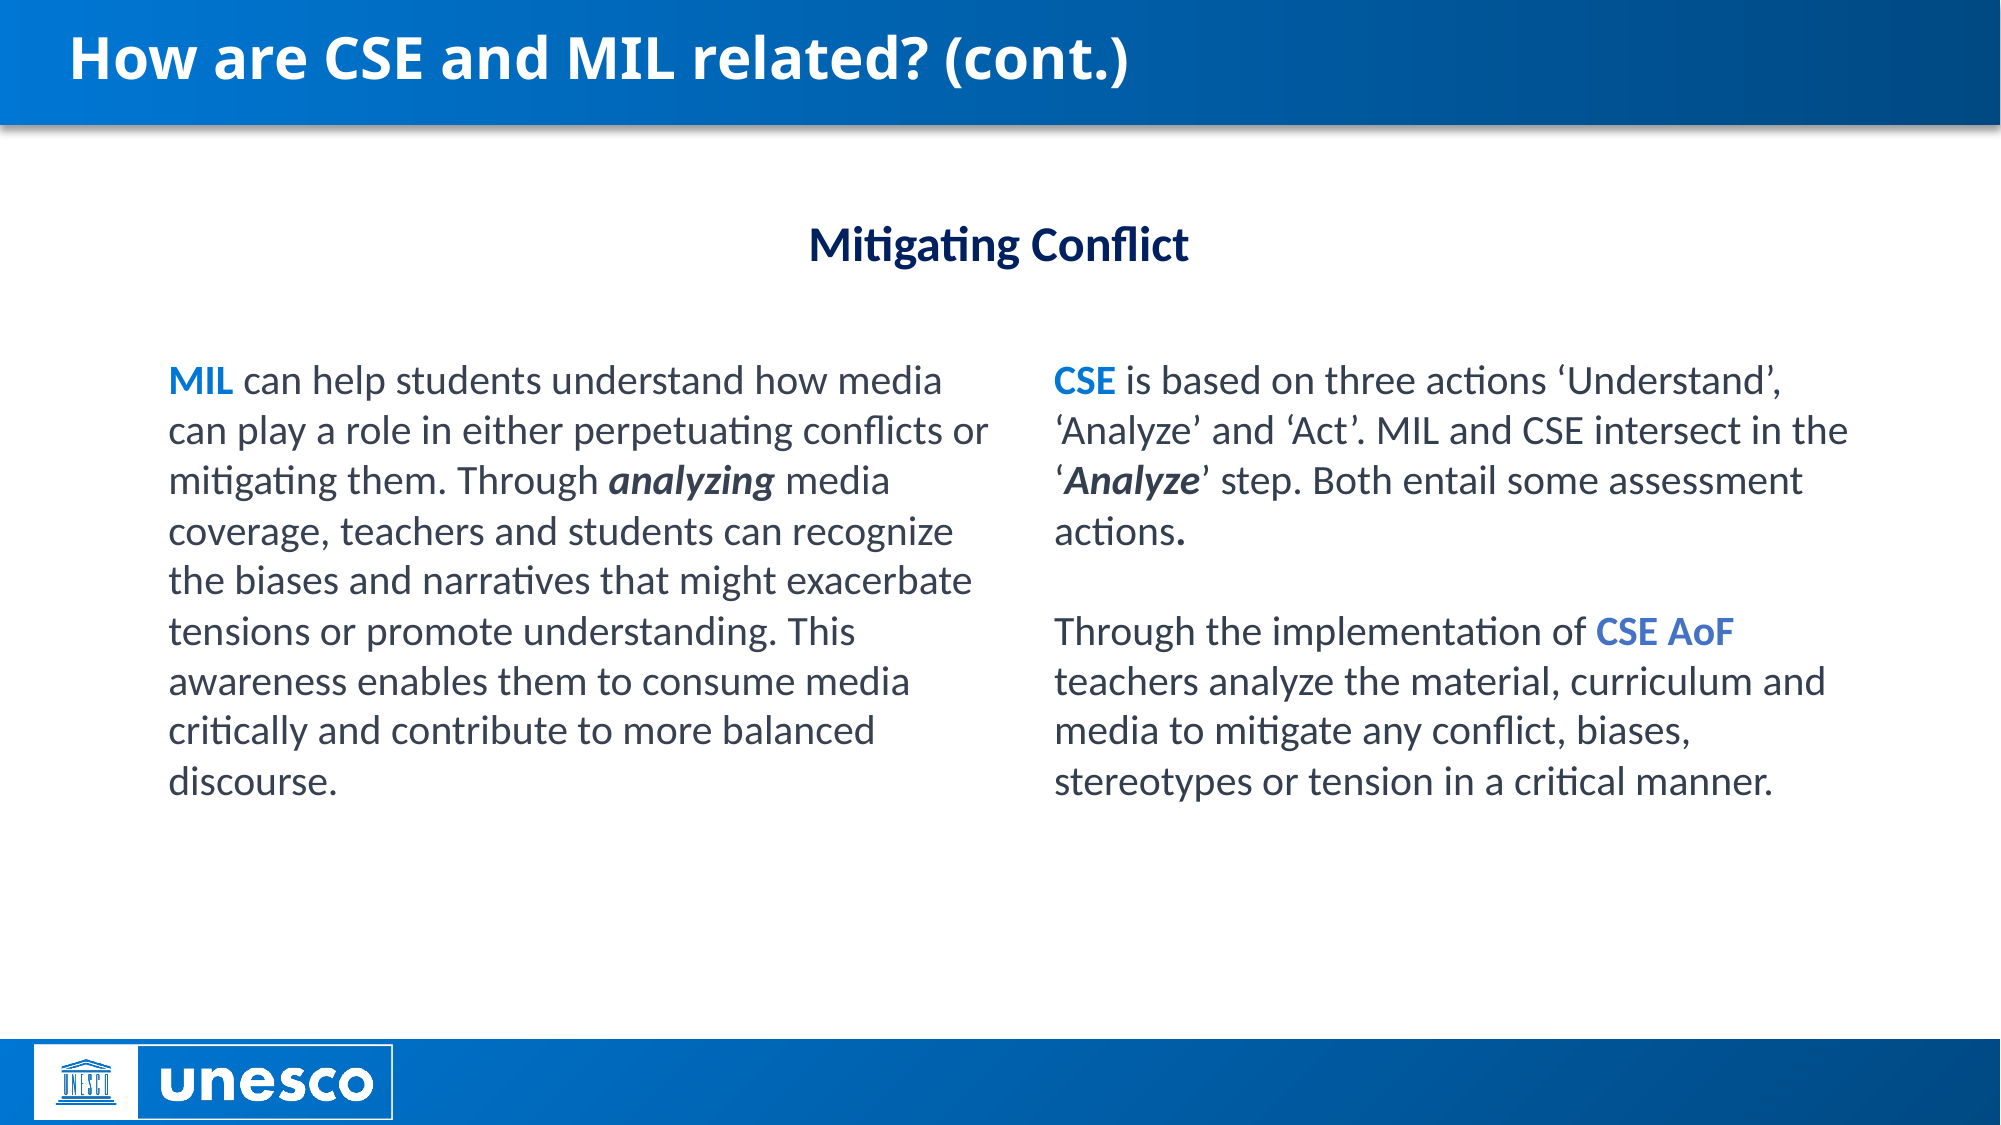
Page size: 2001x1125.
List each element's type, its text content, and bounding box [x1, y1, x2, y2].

text_box Mitigating Conflict [793, 204, 1292, 279]
title How are CSE and MIL related? (cont.) [69, 24, 1931, 100]
text_box [128, 155, 1819, 967]
text_box CSE is based on three actions ‘Understand’, ‘Analyze’ and ‘Act’. MIL and CSE intersect in the ‘Analyze’ step. Both entail some assessment actions. Through the implementation of CSE AoF teachers analyze the material, curriculum and media to mitigate any conflict, biases, stereotypes or tension in a critical manner. [1039, 345, 1900, 811]
text_box MIL can help students understand how media can play a role in either perpetuating conflicts or mitigating them. Through analyzing media coverage, teachers and students can recognize the biases and narratives that might exacerbate tensions or promote understanding. This awareness enables them to consume media critically and contribute to more balanced discourse. [153, 345, 1015, 931]
picture [34, 1044, 393, 1120]
